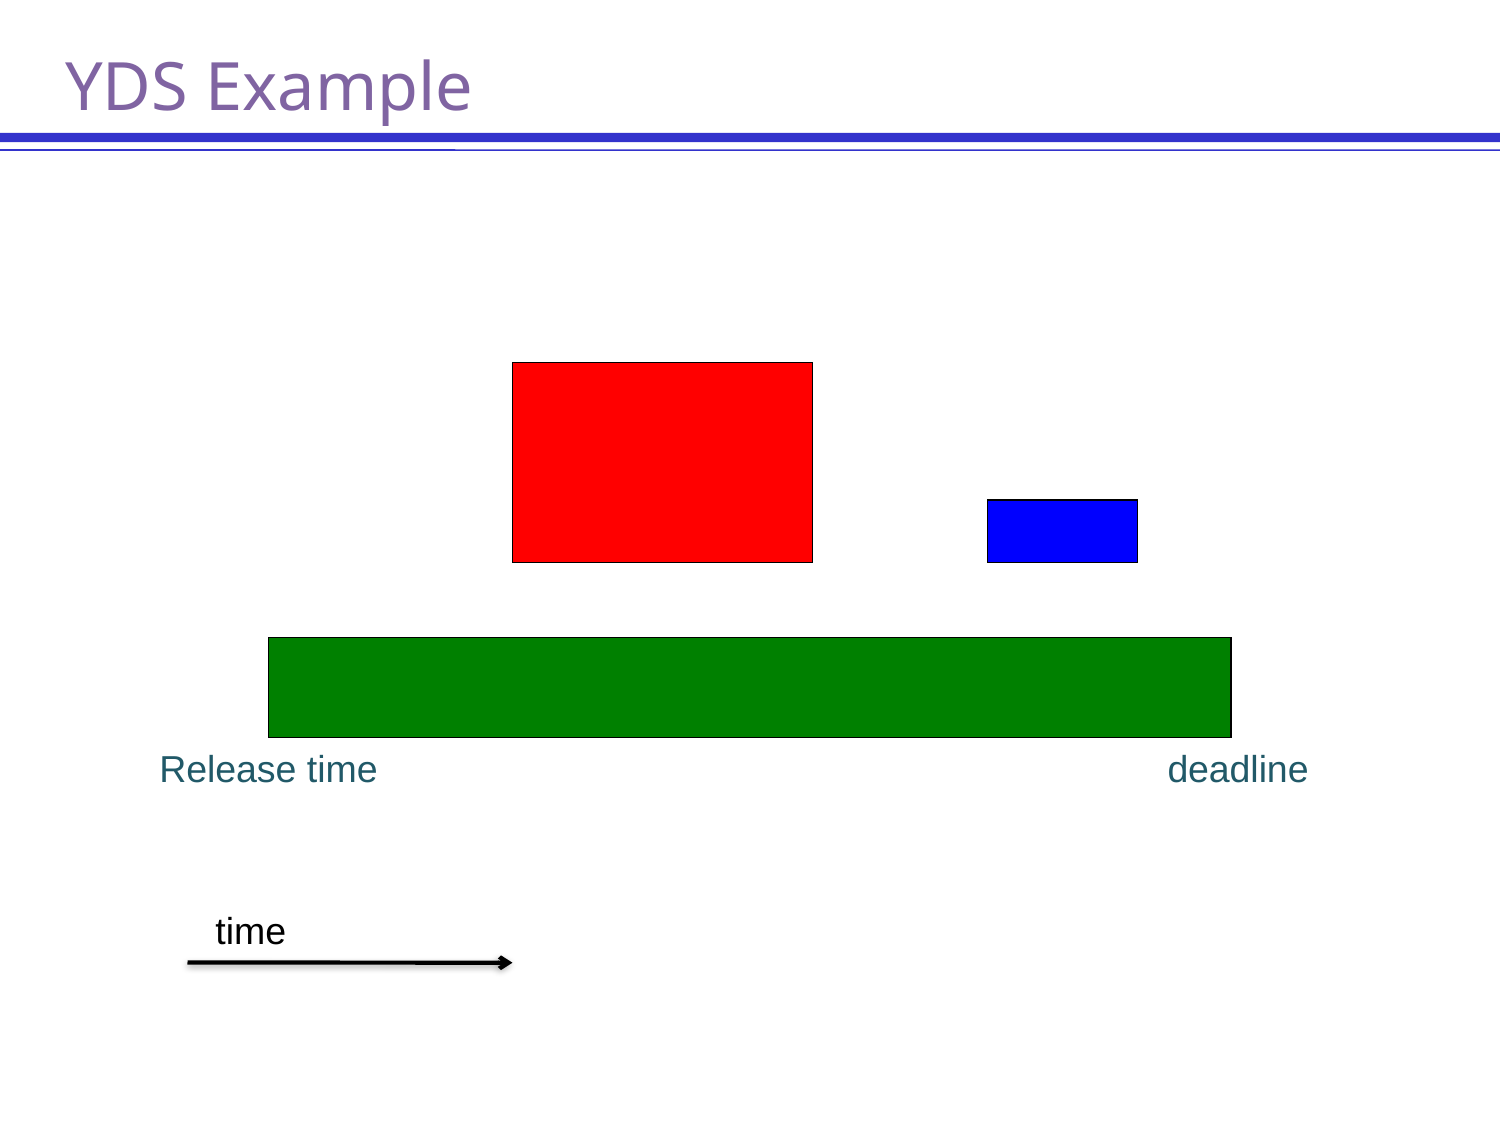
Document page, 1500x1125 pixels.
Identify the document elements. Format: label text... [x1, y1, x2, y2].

text_box [512, 362, 813, 563]
text_box deadline [1152, 737, 1324, 798]
text_box [268, 637, 1232, 738]
text_box Release time [144, 737, 393, 798]
list [75, 162, 1425, 1000]
text_box [987, 499, 1138, 563]
title YDS Example [50, 36, 1425, 125]
text_box time [200, 899, 302, 960]
